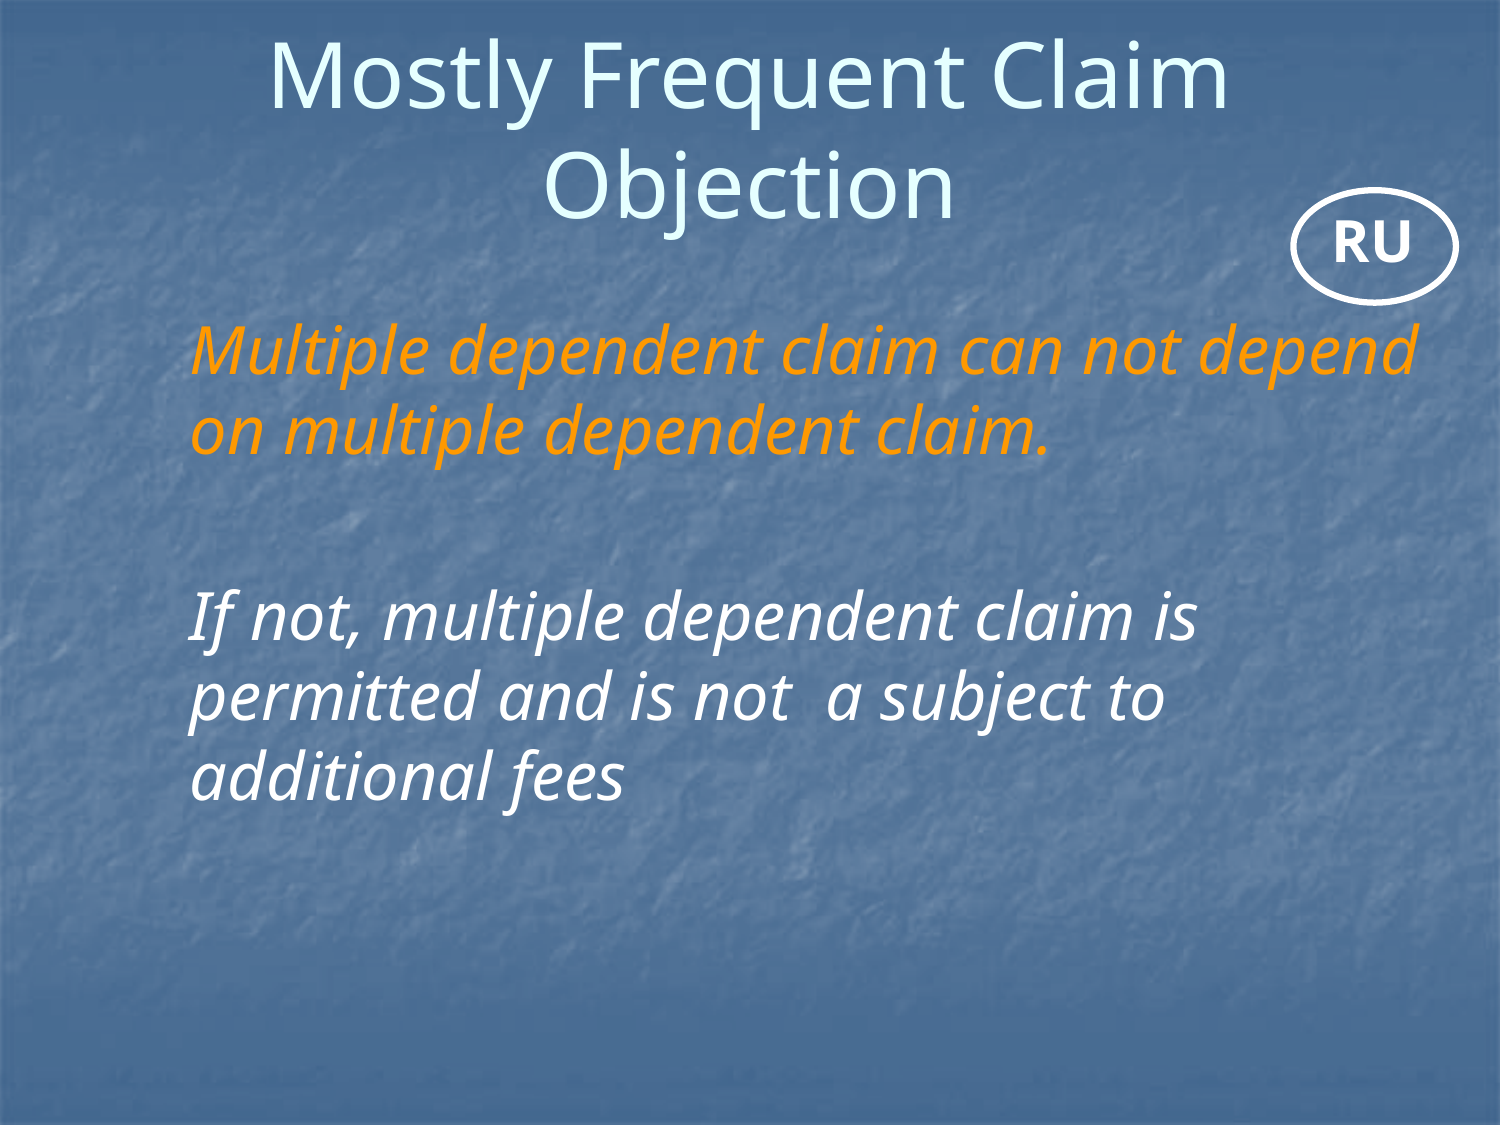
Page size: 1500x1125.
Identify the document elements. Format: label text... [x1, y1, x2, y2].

subtitle Multiple dependent claim can not depend on multiple dependent claim. If not, multiple dependent claim is permitted and is not a subject to additional fees [174, 299, 1450, 588]
text_box RU [1316, 196, 1467, 281]
text_box Mostly Frequent Claim Objection [74, 33, 1425, 220]
text_box [1293, 220, 1439, 303]
